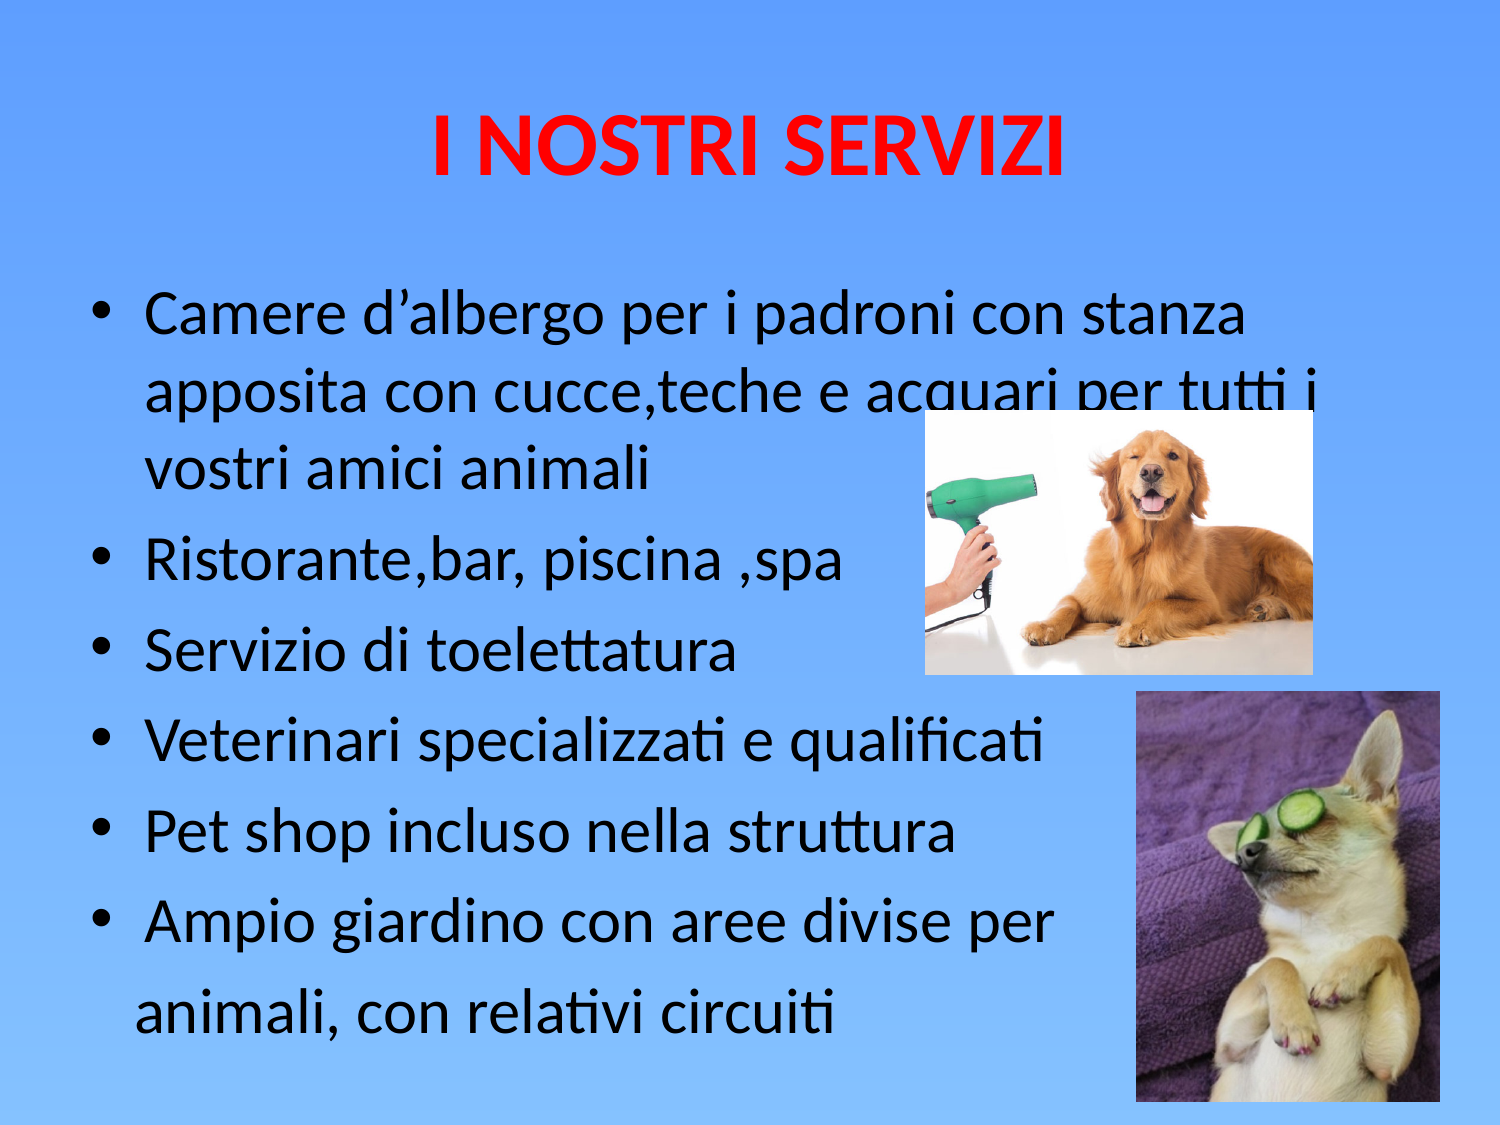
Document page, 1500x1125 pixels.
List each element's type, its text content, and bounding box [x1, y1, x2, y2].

title I NOSTRI SERVIZI [75, 45, 1425, 233]
list Camere d’albergo per i padroni con stanza apposita con cucce,teche e acquari per tutti i vostri amici animali Ristorante,bar, piscina ,spa Servizio di toelettatura Veterinari specializzati e qualificati Pet shop incluso nella struttura Ampio giardino con aree divise per animali, con relativi circuiti [75, 262, 1425, 1059]
picture [925, 409, 1313, 676]
picture [1136, 691, 1440, 1102]
